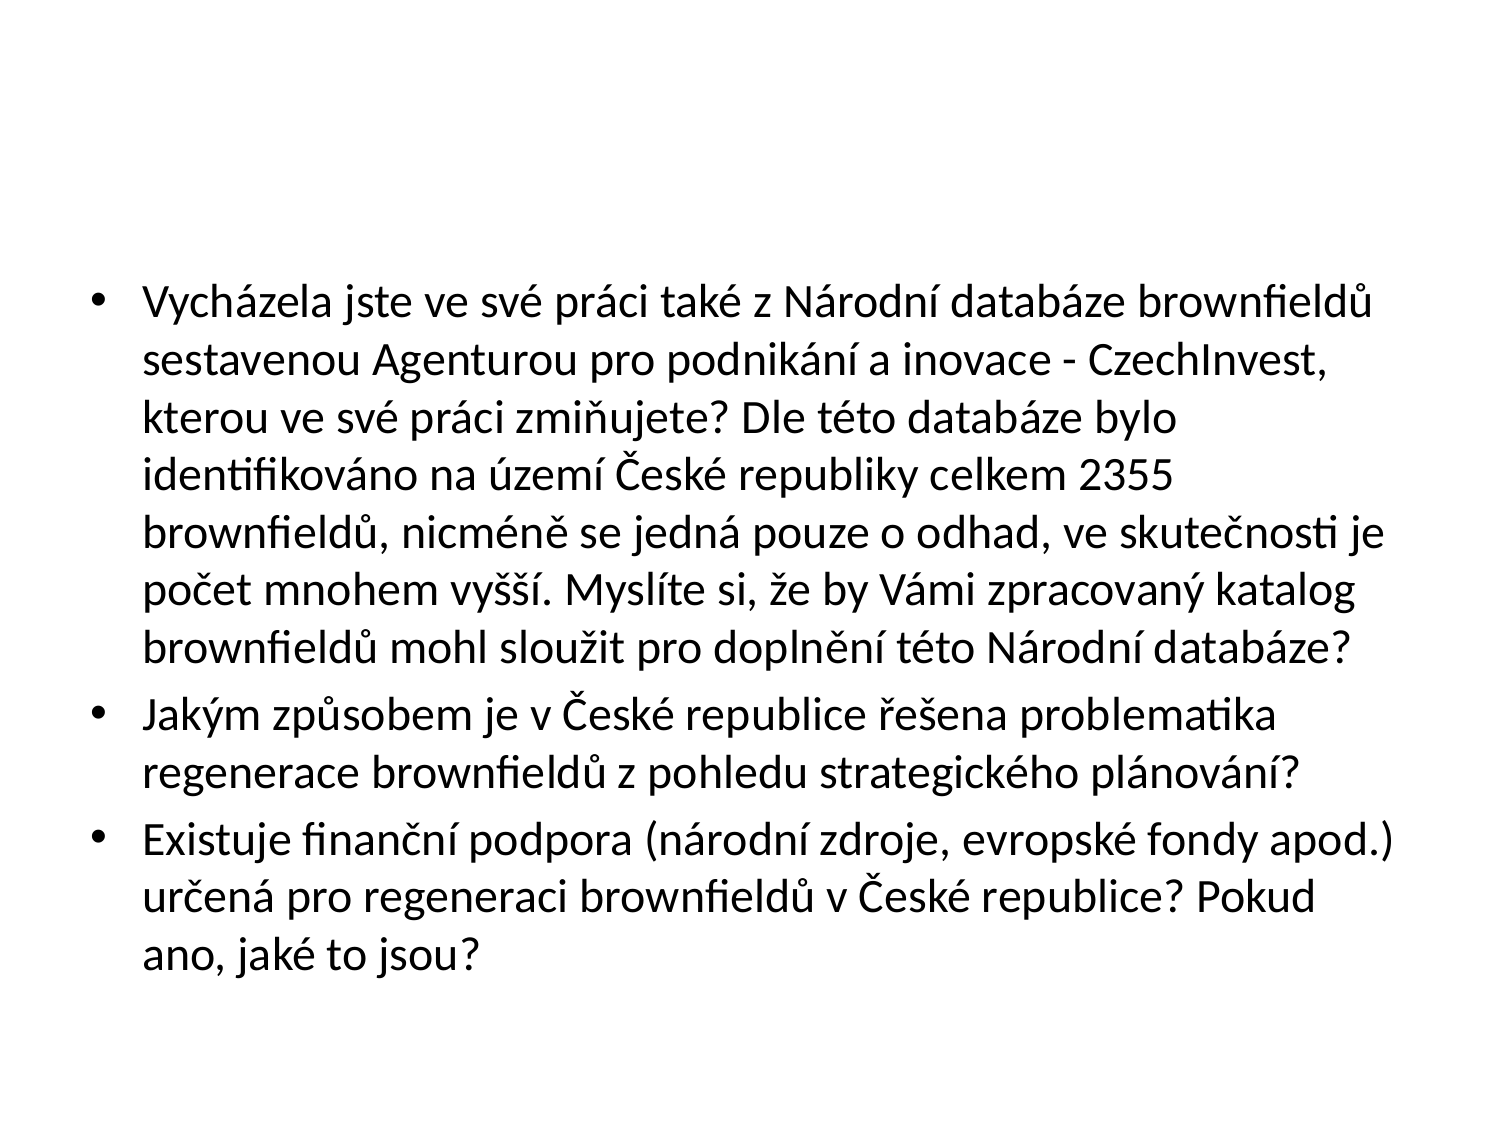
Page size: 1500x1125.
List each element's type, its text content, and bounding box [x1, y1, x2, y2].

list Vycházela jste ve své práci také z Národní databáze brownfieldů sestavenou Agenturou pro podnikání a inovace - CzechInvest, kterou ve své práci zmiňujete? Dle této databáze bylo identifikováno na území České republiky celkem 2355 brownfieldů, nicméně se jedná pouze o odhad, ve skutečnosti je počet mnohem vyšší. Myslíte si, že by Vámi zpracovaný katalog brownfieldů mohl sloužit pro doplnění této Národní databáze? Jakým způsobem je v České republice řešena problematika regenerace brownfieldů z pohledu strategického plánování? Existuje finanční podpora (národní zdroje, evropské fondy apod.) určená pro regeneraci brownfieldů v České republice? Pokud ano, jaké to jsou? [75, 262, 1425, 1005]
